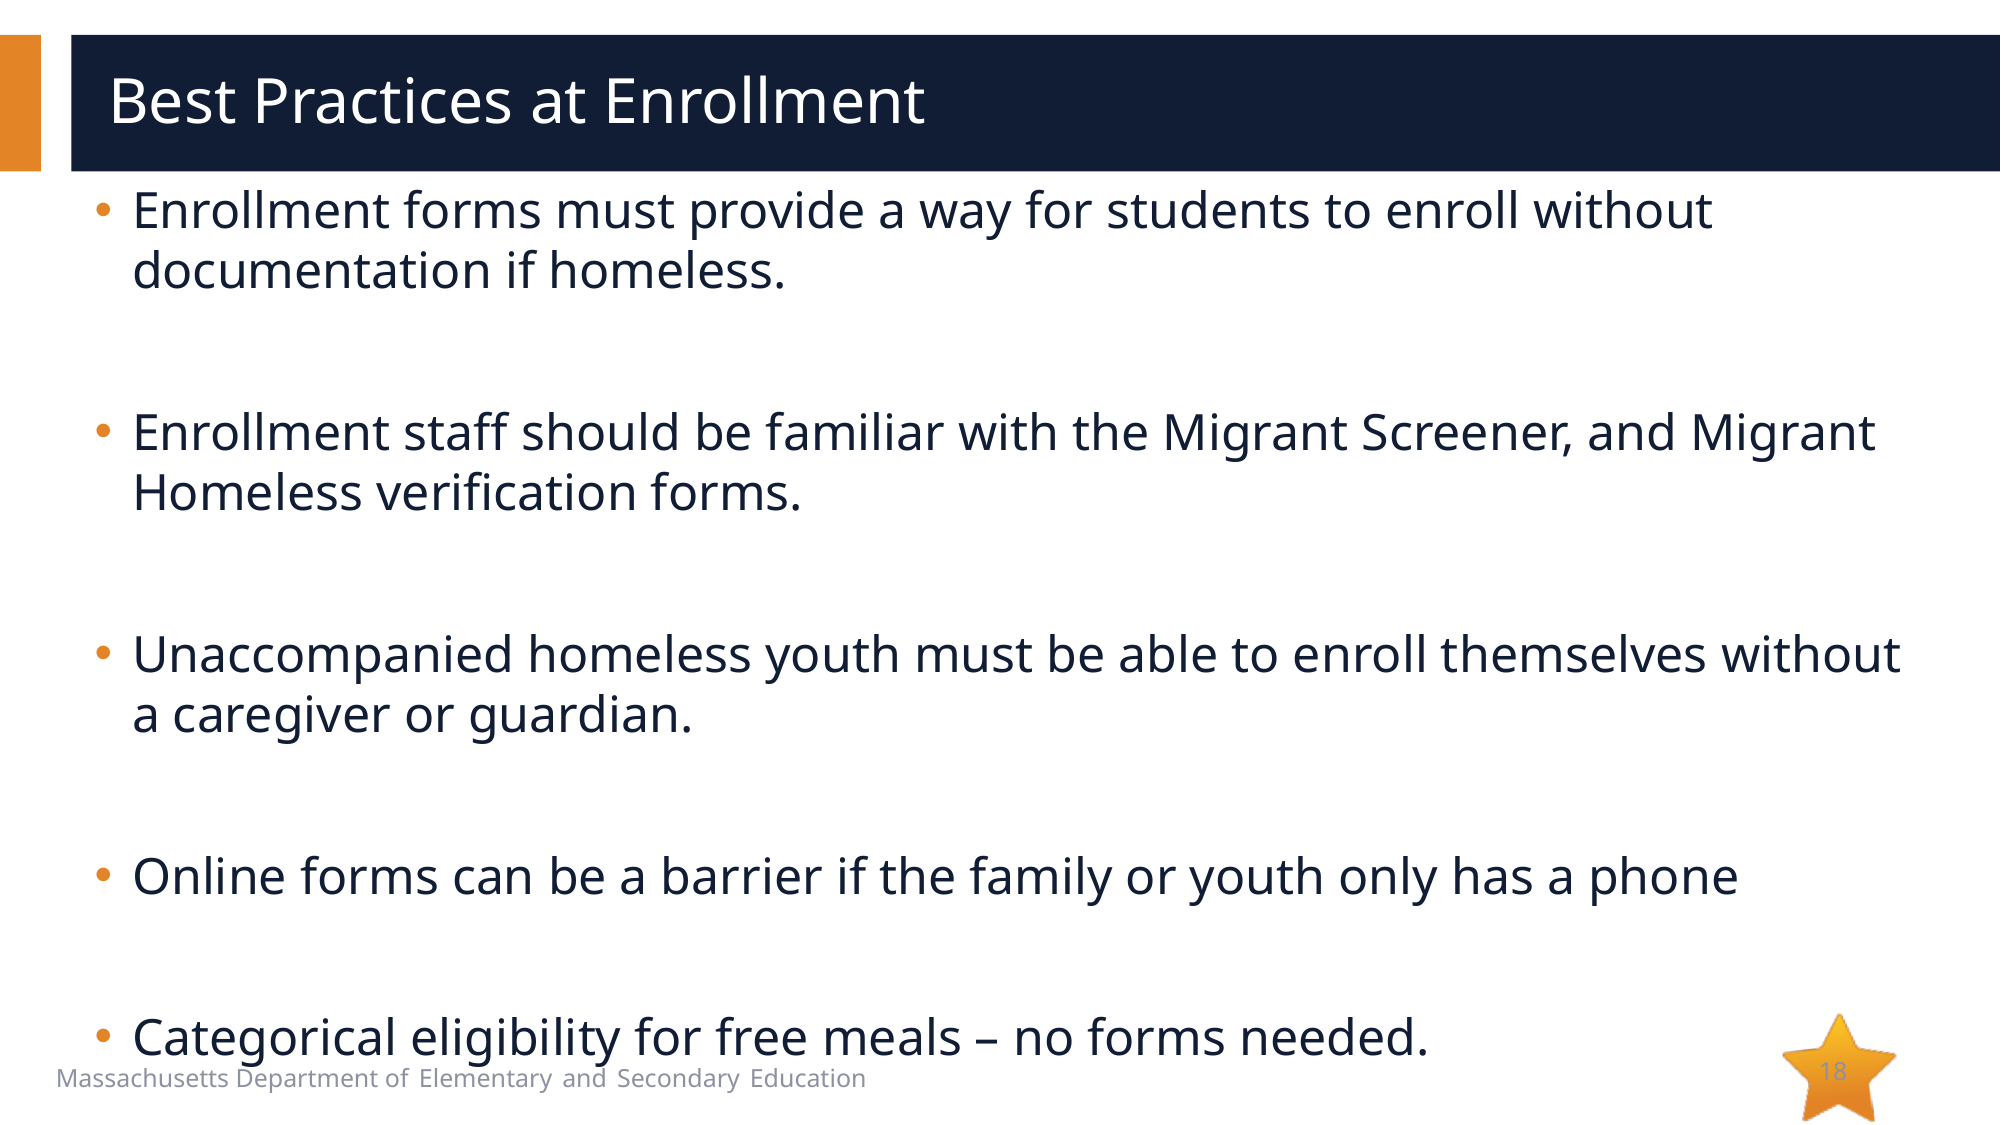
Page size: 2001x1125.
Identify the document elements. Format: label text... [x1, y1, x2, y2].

list Enrollment forms must provide a way for students to enroll without documentation if homeless. Enrollment staff should be familiar with the Migrant Screener, and Migrant Homeless verification forms. Unaccompanied homeless youth must be able to enroll themselves without a caregiver or guardian. Online forms can be a barrier if the family or youth only has a phone Categorical eligibility for free meals – no forms needed. [79, 171, 1945, 1000]
picture [1773, 1000, 1909, 1125]
title Best Practices at Enrollment [93, 47, 1959, 159]
slide_number 18 [1412, 1042, 1863, 1103]
